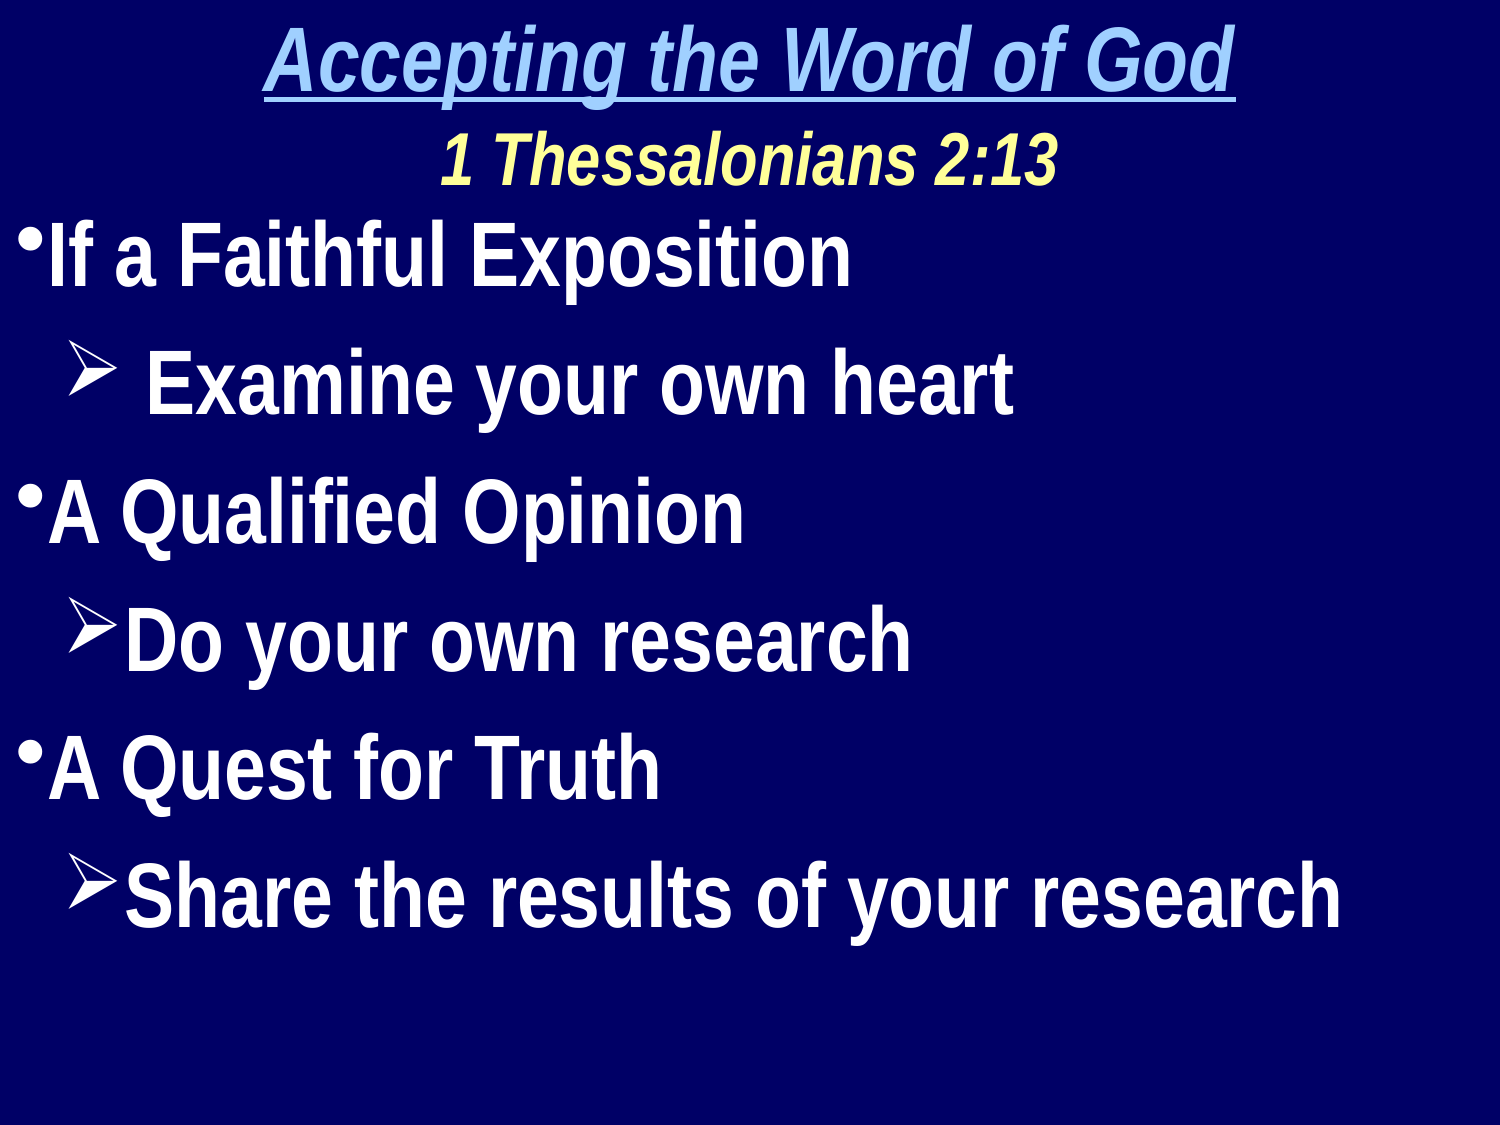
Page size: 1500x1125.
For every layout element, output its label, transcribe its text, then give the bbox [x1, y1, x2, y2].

list If a Faithful Exposition Examine your own heart A Qualified Opinion Do your own research A Quest for Truth Share the results of your research [0, 187, 1500, 1100]
title Accepting the Word of God 1 Thessalonians 2:13 [0, 0, 1500, 187]
